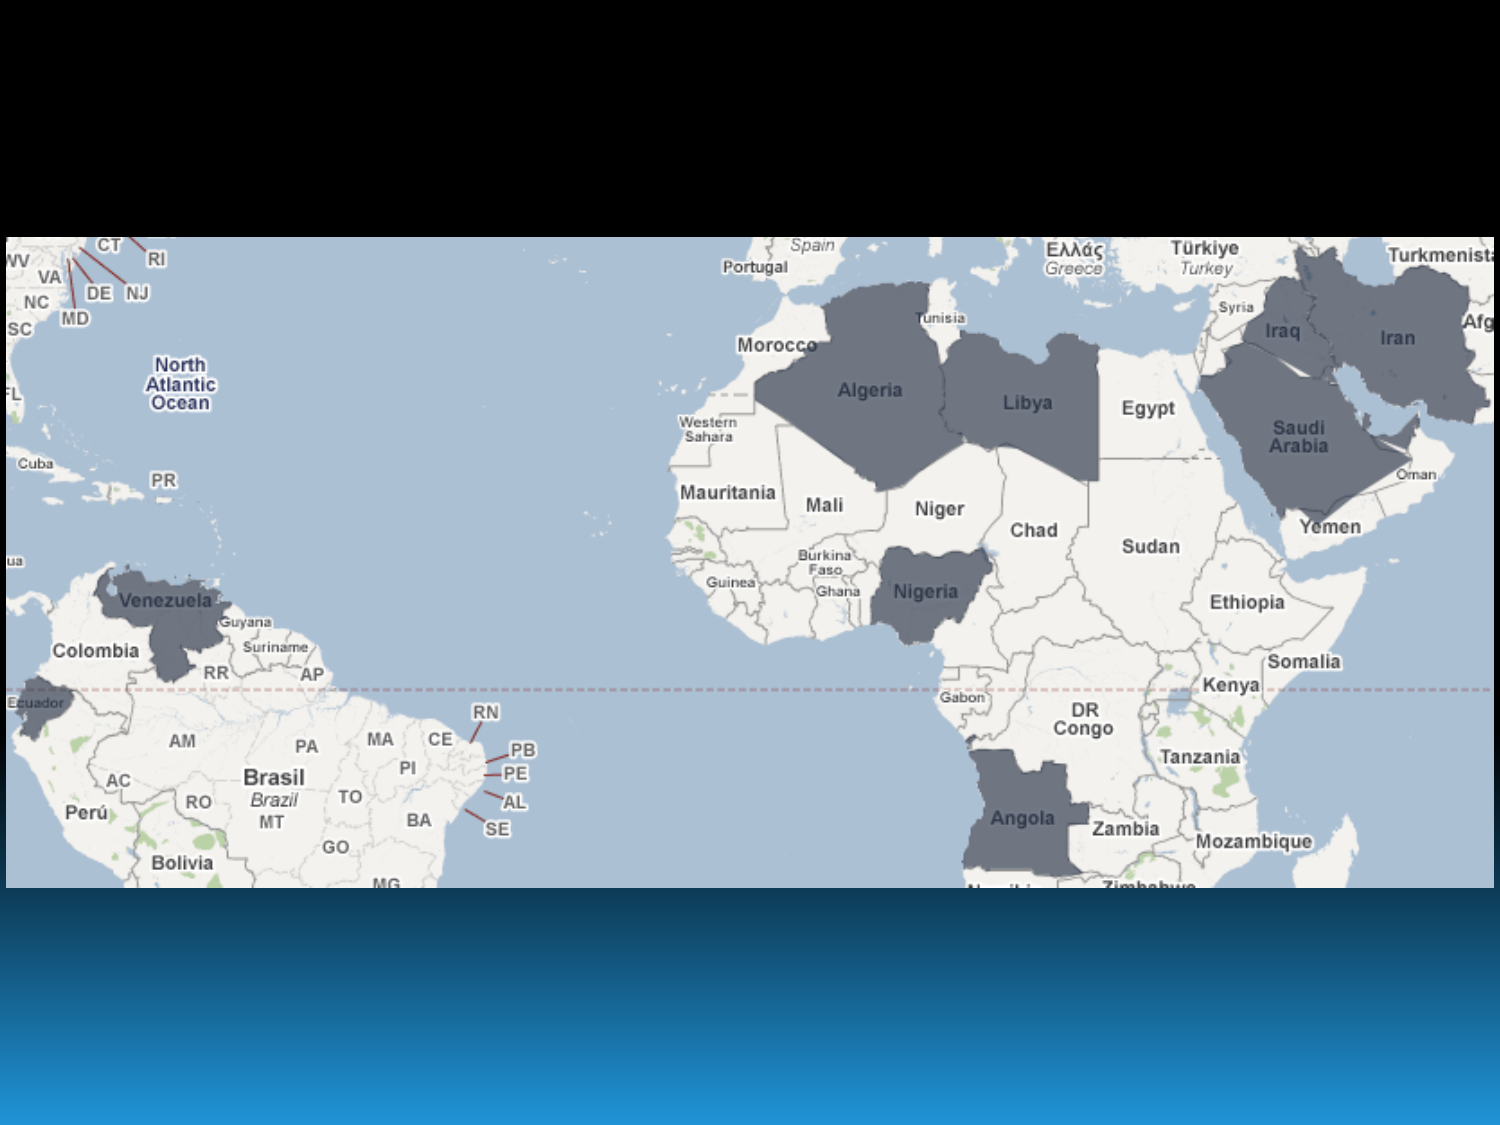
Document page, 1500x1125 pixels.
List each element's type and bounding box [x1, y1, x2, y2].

picture [6, 237, 1494, 888]
